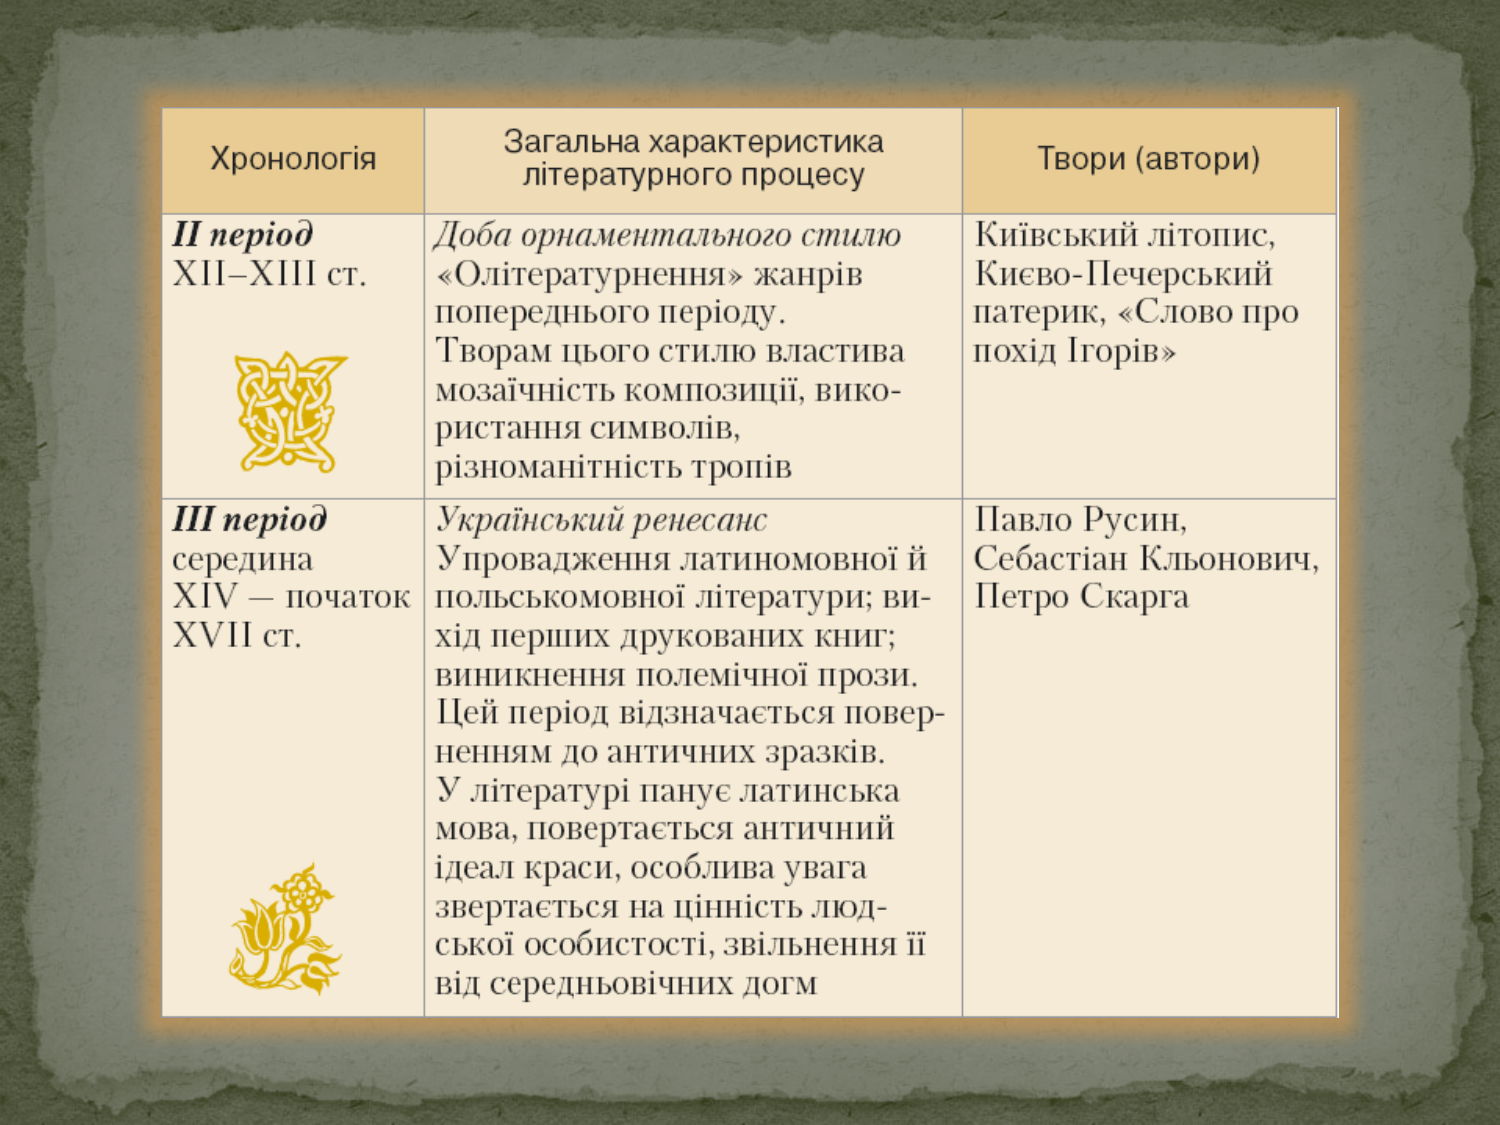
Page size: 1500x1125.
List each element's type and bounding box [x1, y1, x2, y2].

picture [161, 107, 1339, 1018]
